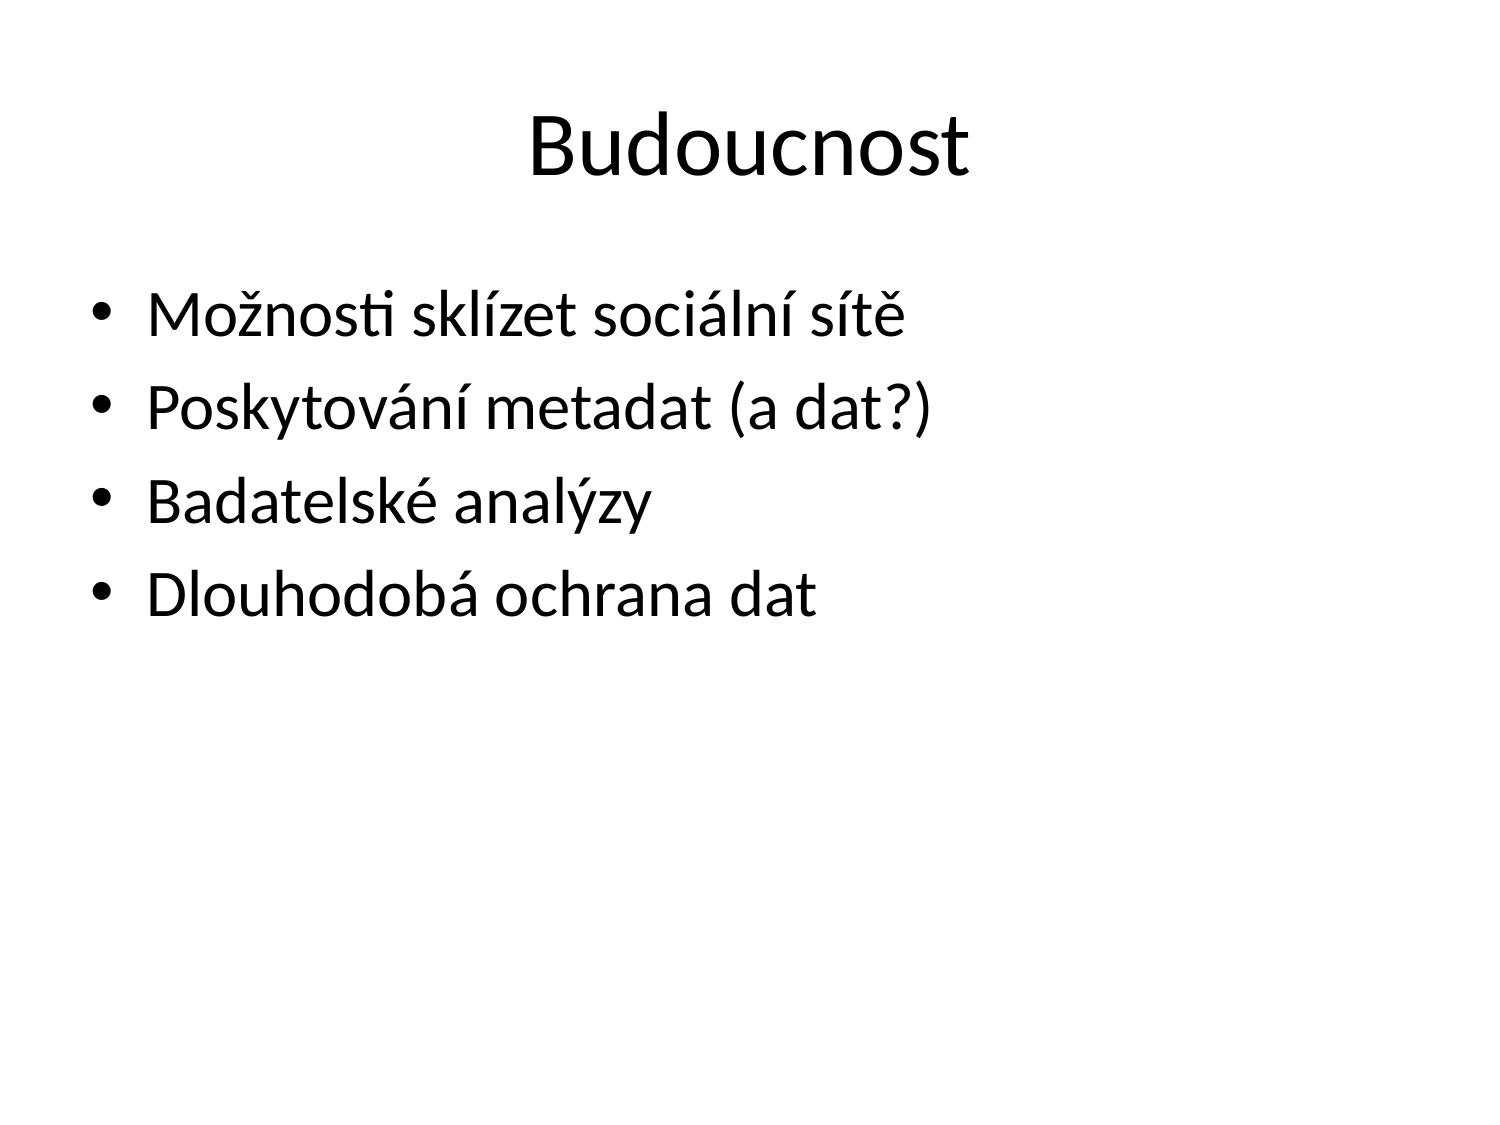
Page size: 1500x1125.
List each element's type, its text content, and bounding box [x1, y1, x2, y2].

title Budoucnost [75, 45, 1425, 233]
list Možnosti sklízet sociální sítě Poskytování metadat (a dat?) Badatelské analýzy Dlouhodobá ochrana dat [75, 262, 1425, 1005]
